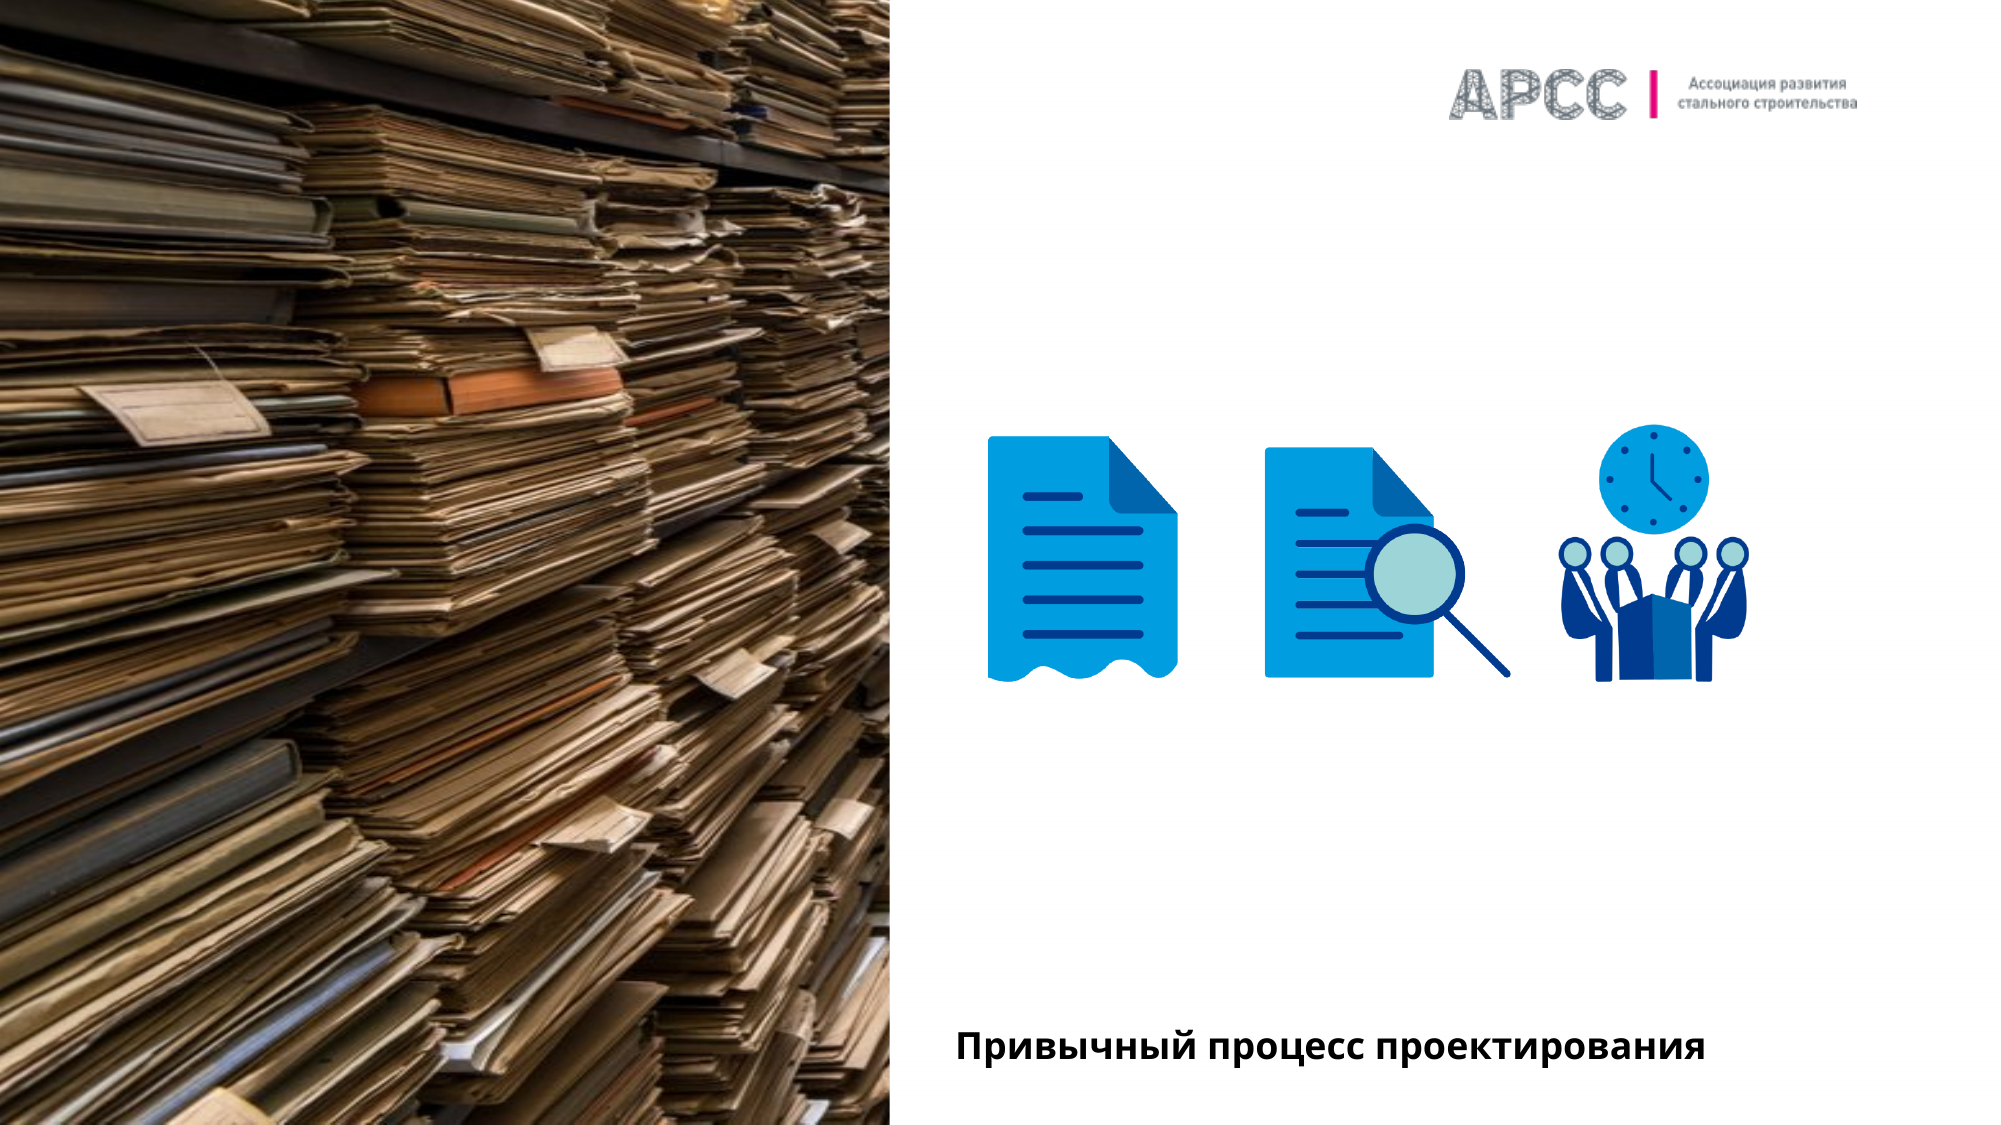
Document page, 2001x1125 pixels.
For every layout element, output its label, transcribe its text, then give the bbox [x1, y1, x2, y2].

picture [0, 0, 2001, 1125]
title Привычный процесс проектирования [940, 969, 2000, 1125]
